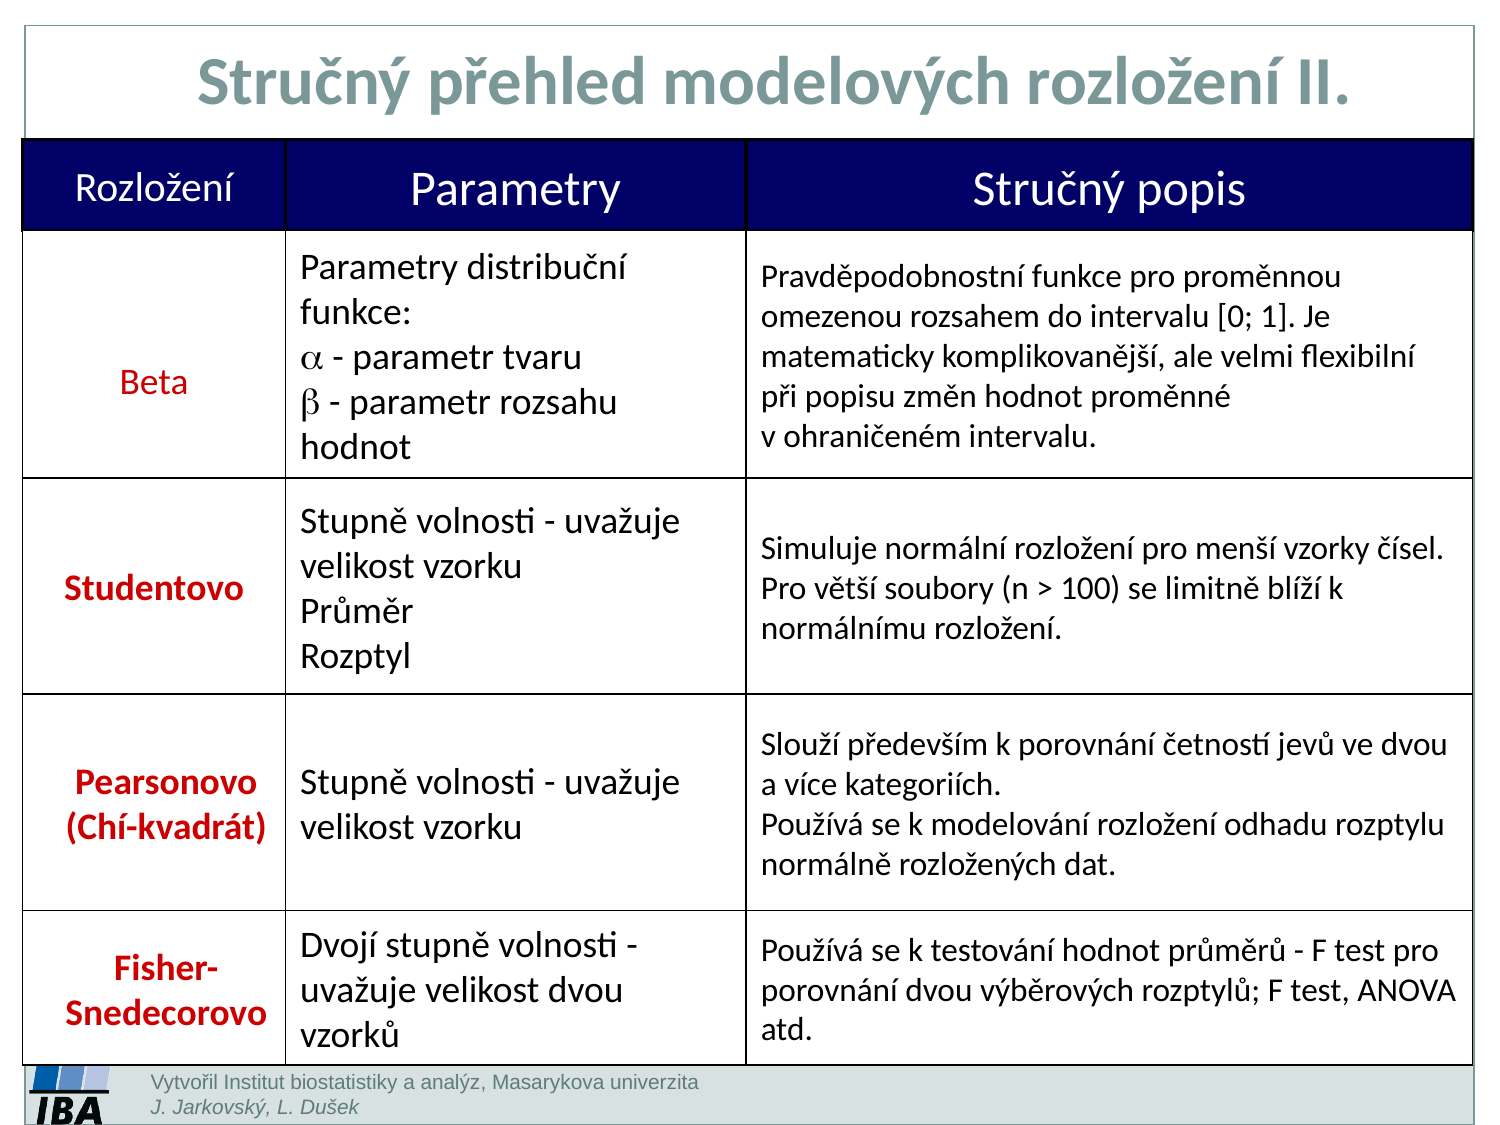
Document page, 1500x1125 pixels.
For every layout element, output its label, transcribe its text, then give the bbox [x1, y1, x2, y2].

text_box Pearsonovo (Chí-kvadrát) [22, 693, 285, 910]
text_box Stupně volnosti - uvažuje velikost vzorku Průměr Rozptyl [285, 477, 746, 693]
text_box Studentovo [22, 477, 285, 693]
text_box Parametry [285, 139, 746, 230]
text_box Slouží především k porovnání četností jevů ve dvou a více kategoriích. Používá se k modelování rozložení odhadu rozptylu normálně rozložených dat. [746, 693, 1473, 910]
text_box Simuluje normální rozložení pro menší vzorky čísel. Pro větší soubory (n > 100) se limitně blíží k normálnímu rozložení. [746, 477, 1473, 693]
text_box Používá se k testování hodnot průměrů - F test pro porovnání dvou výběrových rozptylů; F test, ANOVA atd. [746, 910, 1473, 1065]
text_box Stručný přehled modelových rozložení II. [137, 24, 1413, 126]
footer Vytvořil Institut biostatistiky a analýz, Masarykova univerzita J. Jarkovský, L. Dušek [135, 1065, 724, 1122]
text_box Dvojí stupně volnosti - uvažuje velikost dvou vzorků [285, 910, 746, 1065]
text_box Stupně volnosti - uvažuje velikost vzorku [285, 693, 746, 910]
text_box Stručný popis [746, 139, 1473, 230]
text_box Fisher-Snedecorovo [22, 910, 285, 1065]
text_box Parametry distribuční funkce: a - parametr tvaru b - parametr rozsahu hodnot [285, 230, 746, 477]
text_box Pravděpodobnostní funkce pro proměnnou omezenou rozsahem do intervalu [0; 1]. Je matematicky komplikovanější, ale velmi flexibilní při popisu změn hodnot proměnné v ohraničeném intervalu. [746, 230, 1473, 477]
text_box Rozložení [22, 139, 285, 230]
picture [29, 1065, 112, 1125]
title Stručný přehled modelových rozložení II. [149, 24, 1426, 139]
text_box Beta [22, 230, 285, 477]
